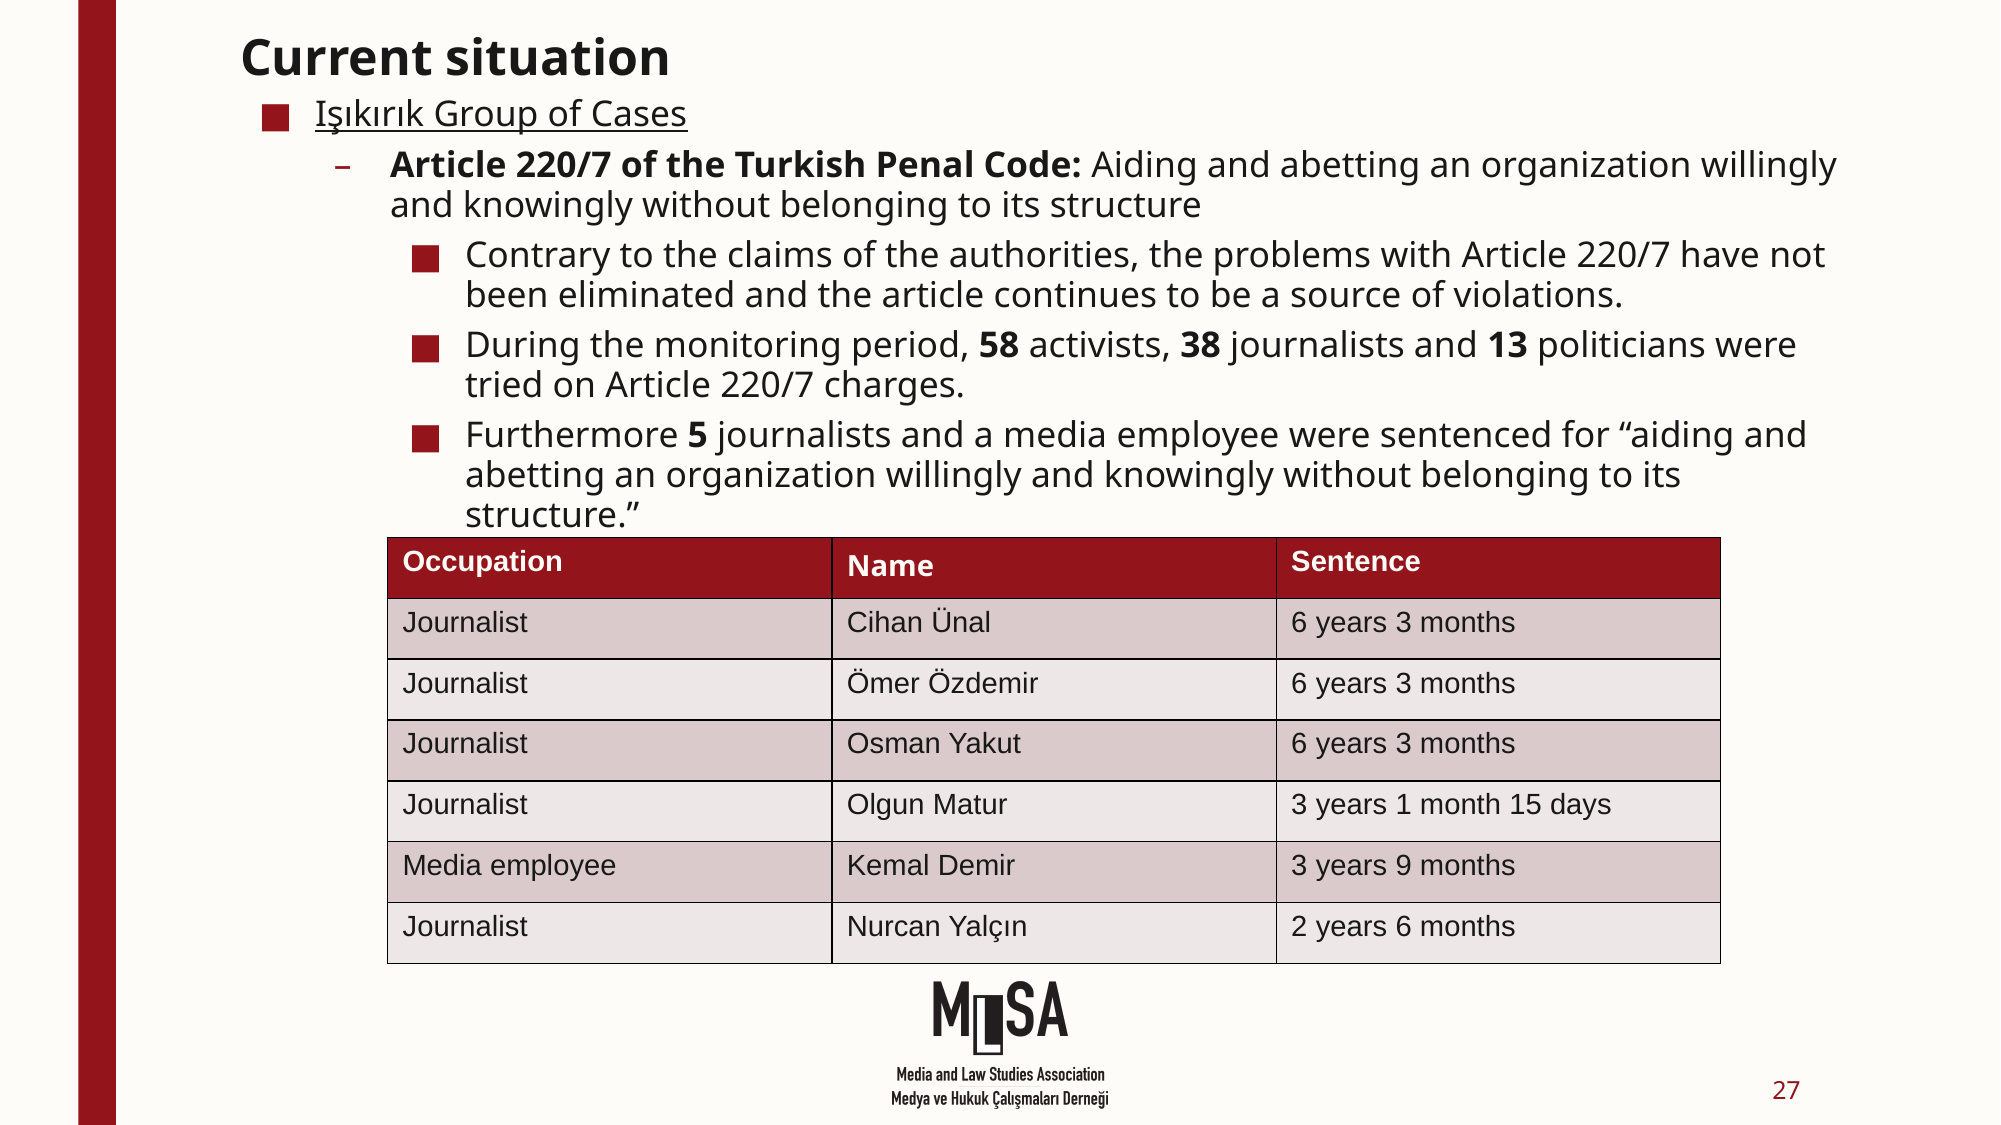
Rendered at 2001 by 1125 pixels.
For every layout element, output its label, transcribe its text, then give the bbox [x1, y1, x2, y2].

table_cell Journalist [388, 721, 831, 780]
table_cell 6 years 3 months [1277, 721, 1720, 780]
table_cell Journalist [388, 599, 831, 658]
table_cell Media employee [388, 842, 831, 902]
table_cell Kemal Demir [833, 842, 1276, 902]
table_cell Journalist [388, 782, 831, 841]
table_cell 6 years 3 months [1277, 660, 1720, 719]
table_cell 3 years 1 month 15 days [1277, 782, 1720, 841]
list Işıkırık Group of Cases Article 220/7 of the Turkish Penal Code: Aiding and abetting an organization willingly and knowingly without belonging to its structure Contrary to the claims of the authorities, the problems with Article 220/7 have not been eliminated and the article continues to be a source of violations. During the monitoring period, 58 activists, 38 journalists and 13 politicians were tried on Article 220/7 charges. Furthermore 5 journalists and a media employee were sentenced for “aiding and abetting an organization willingly and knowingly without belonging to its structure.” [225, 87, 1880, 900]
table_cell Journalist [388, 660, 831, 719]
table_header Sentence [1277, 538, 1720, 598]
title Current situation [225, 24, 1800, 87]
table_cell 3 years 9 months [1277, 842, 1720, 902]
table_cell Olgun Matur [833, 782, 1276, 841]
table_cell 6 years 3 months [1277, 599, 1720, 658]
table_cell Ömer Özdemir [833, 660, 1276, 719]
table_header Occupation [388, 538, 831, 598]
table_cell Nurcan Yalçın [833, 903, 1276, 963]
table_cell Osman Yakut [833, 721, 1276, 780]
slide_number 27 [1553, 1058, 1816, 1125]
table_cell Cihan Ünal [833, 599, 1276, 658]
table_cell 2 years 6 months [1277, 903, 1720, 963]
table_cell Journalist [388, 903, 831, 963]
picture [892, 981, 1108, 1109]
table_header Name [833, 538, 1276, 598]
